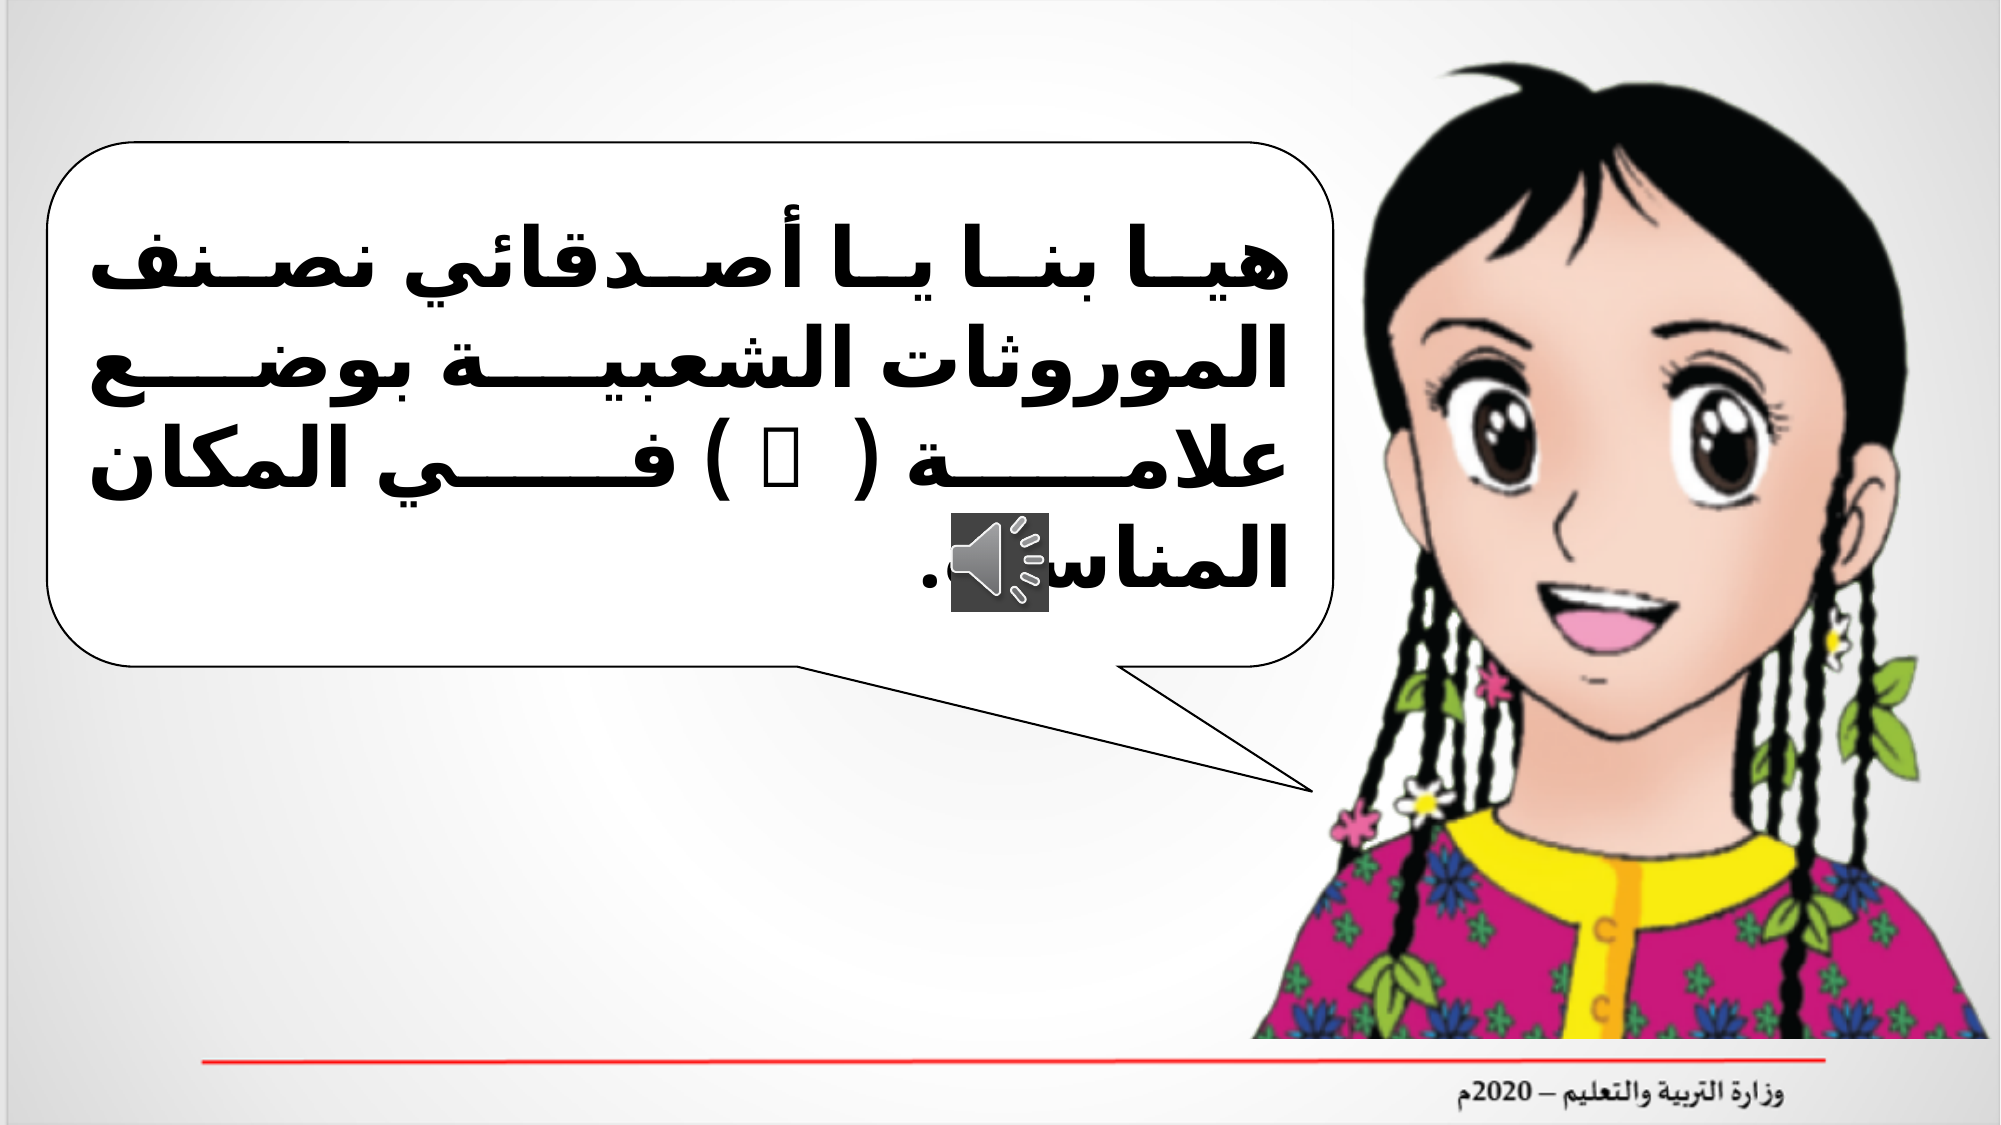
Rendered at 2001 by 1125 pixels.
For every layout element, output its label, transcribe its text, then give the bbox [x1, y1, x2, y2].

picture [0, 0, 2001, 1125]
text_box هيا بنا يا أصدقائي نصنف الموروثات الشعبية بوضع علامة (  ) في المكان المناسب. [45, 141, 1242, 776]
